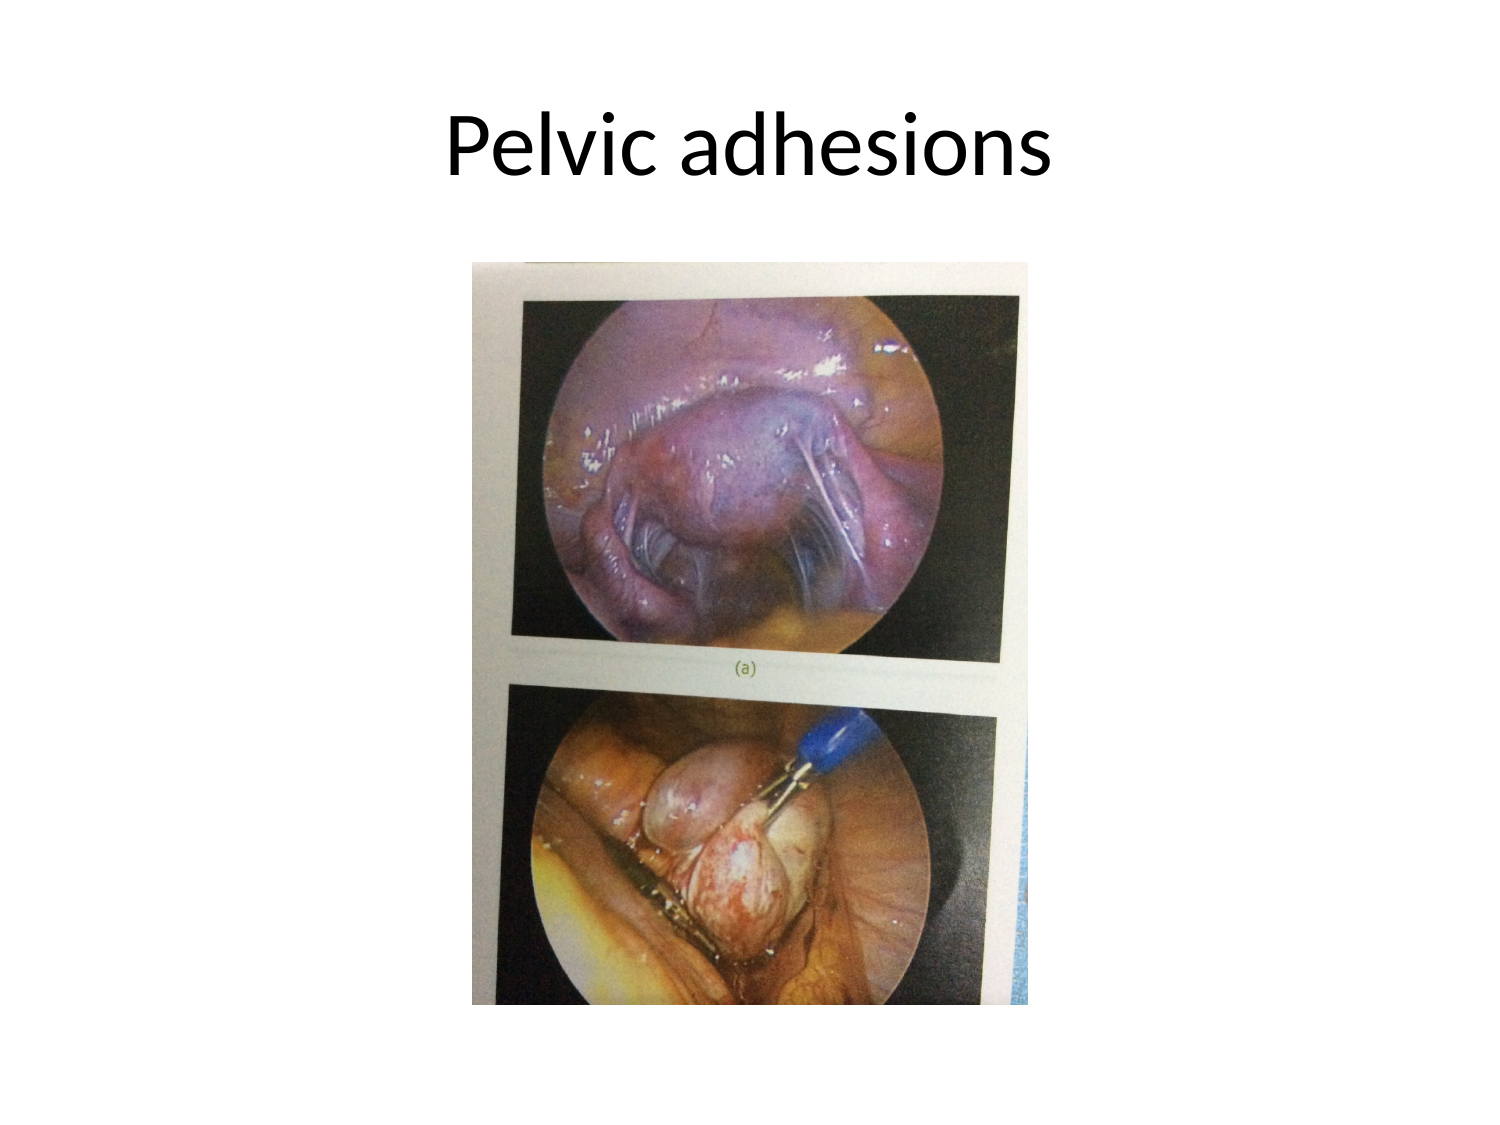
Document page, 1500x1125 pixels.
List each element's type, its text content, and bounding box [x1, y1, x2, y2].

title Pelvic adhesions [75, 45, 1425, 233]
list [472, 262, 1028, 1006]
